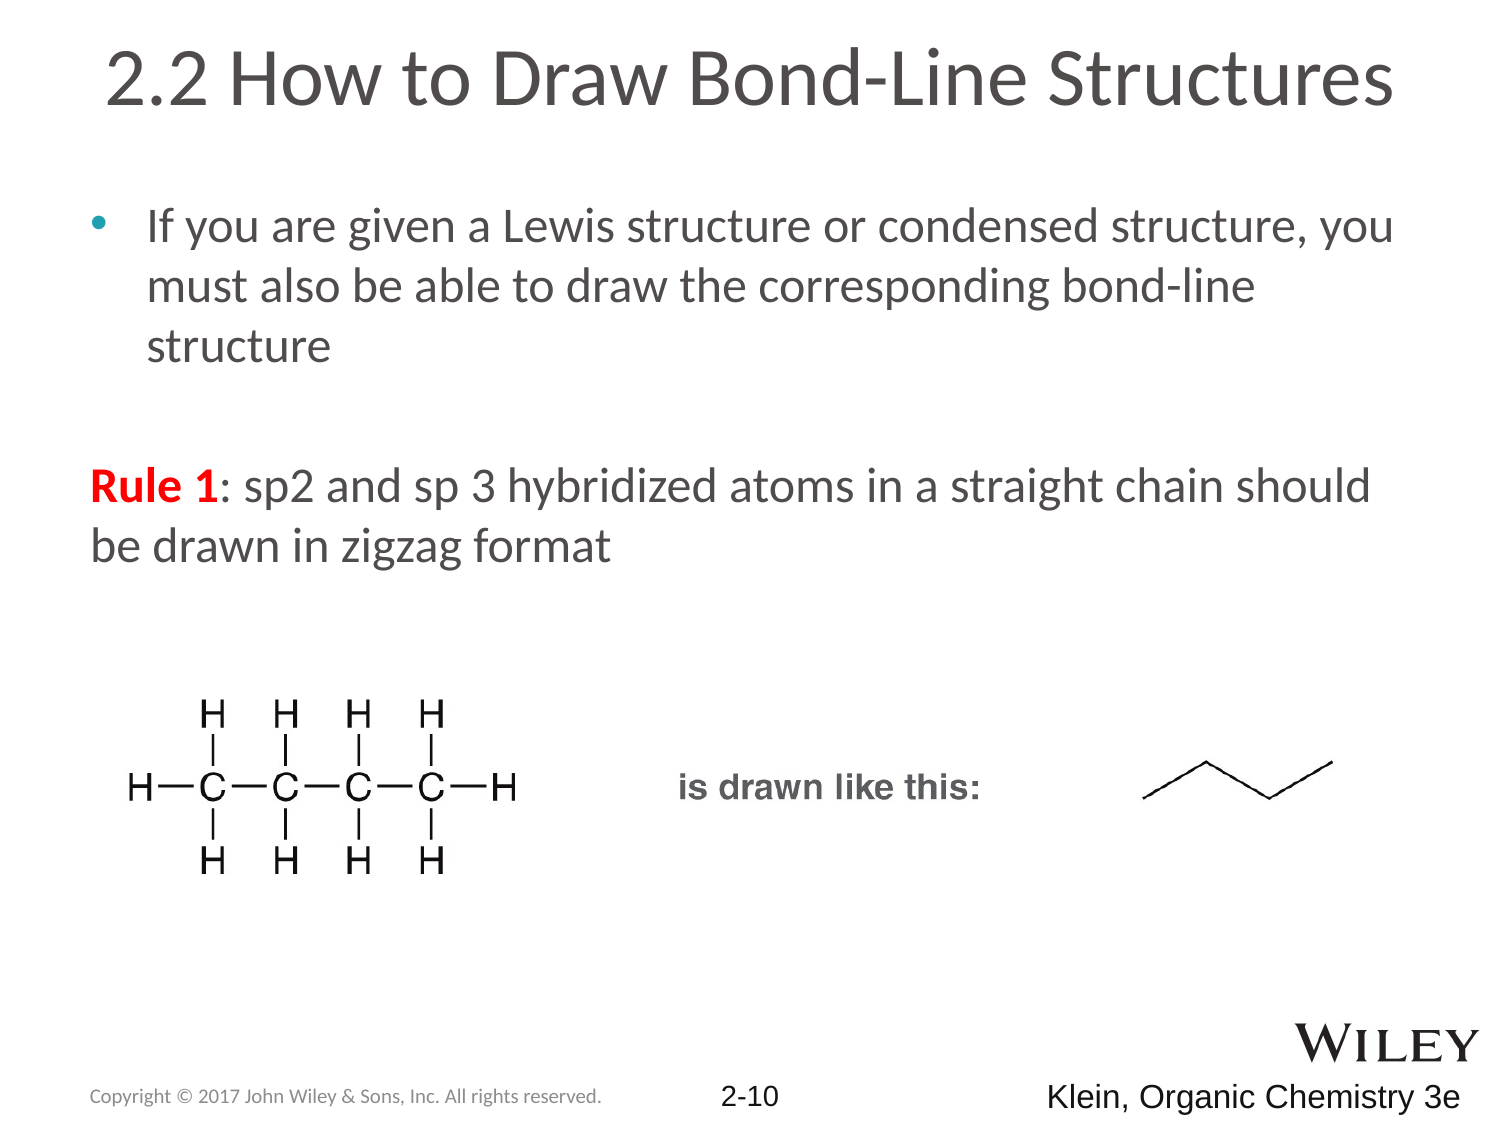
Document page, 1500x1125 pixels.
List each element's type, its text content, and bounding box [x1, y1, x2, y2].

title 2.2 How to Draw Bond-Line Structures [74, 0, 1426, 167]
list If you are given a Lewis structure or condensed structure, you must also be able to draw the corresponding bond-line structure Rule 1: sp2 and sp 3 hybridized atoms in a straight chain should be drawn in zigzag format [74, 184, 1426, 1032]
slide_number 2-10 [575, 1065, 925, 1125]
slide_number Copyright © 2017 John Wiley & Sons, Inc. All rights reserved. [75, 1065, 575, 1125]
picture [116, 685, 1341, 893]
footer Klein, Organic Chemistry 3e [1010, 1065, 1486, 1125]
picture [1292, 1021, 1480, 1065]
